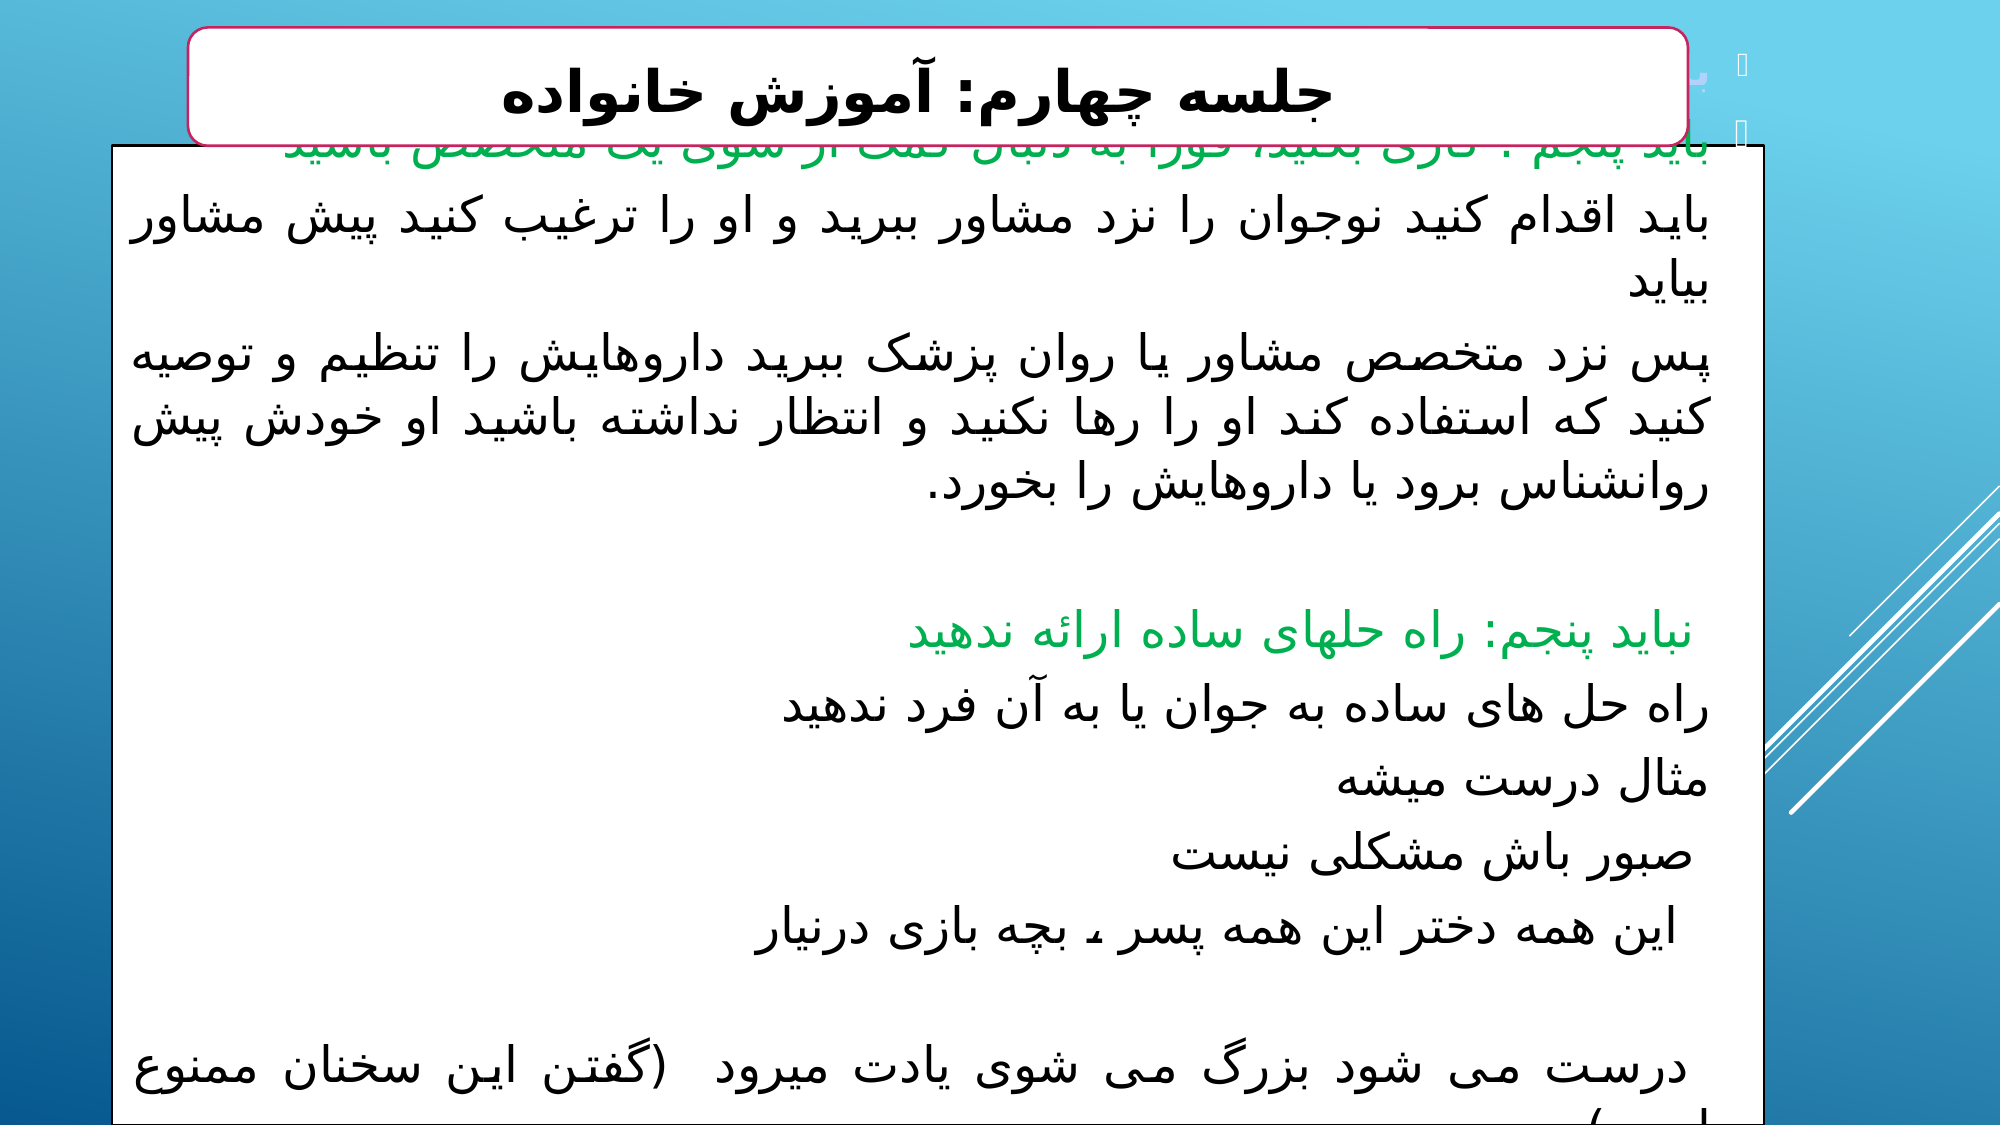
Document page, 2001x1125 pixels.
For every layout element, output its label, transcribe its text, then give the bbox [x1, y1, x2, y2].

list باید ها و نباید ها باید پنجم : کاری بکنید، فوراً به دنبال کمک از سوی یک متخصص باشید باید اقدام کنید نوجوان را نزد مشاور ببرید و او را ترغیب کنید پیش مشاور بیاید پس نزد متخصص مشاور یا روان پزشک ببرید داروهایش را تنظیم و توصیه کنید که استفاده کند او را رها نکنید و انتظار نداشته باشید او خودش پیش روانشناس برود یا داروهایش را بخورد. نباید پنجم: راه حلهای ساده ارائه ندهید راه حل های ساده به جوان یا به آن فرد ندهید مثال درست میشه صبور باش مشکلی نیست این همه دختر این همه پسر ، بچه بازی درنیار درست می شود بزرگ می شوی یادت میرود (گفتن این سخنان ممنوع است) [111, 144, 1765, 1125]
text_box جلسه چهارم: آموزش خانواده [186, 26, 1690, 148]
